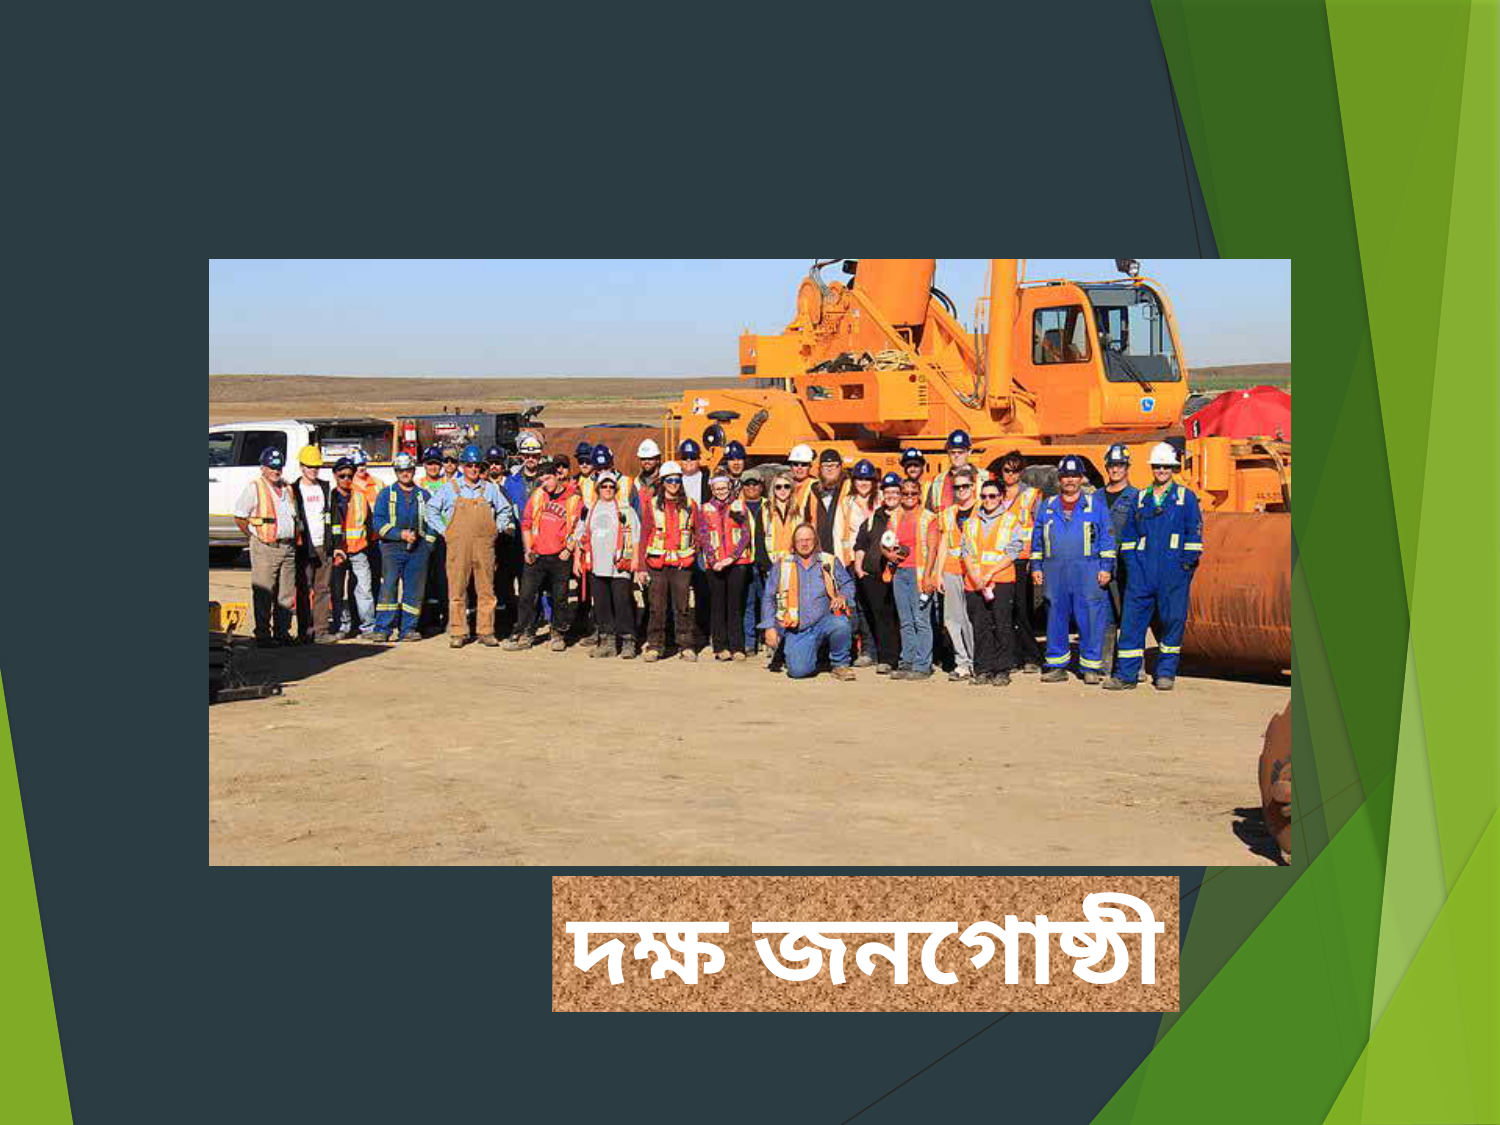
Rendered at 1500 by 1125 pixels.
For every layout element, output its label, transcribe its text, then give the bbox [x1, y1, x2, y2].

text_box দক্ষ জনগোষ্ঠী [552, 876, 1180, 1012]
picture [208, 258, 1292, 867]
